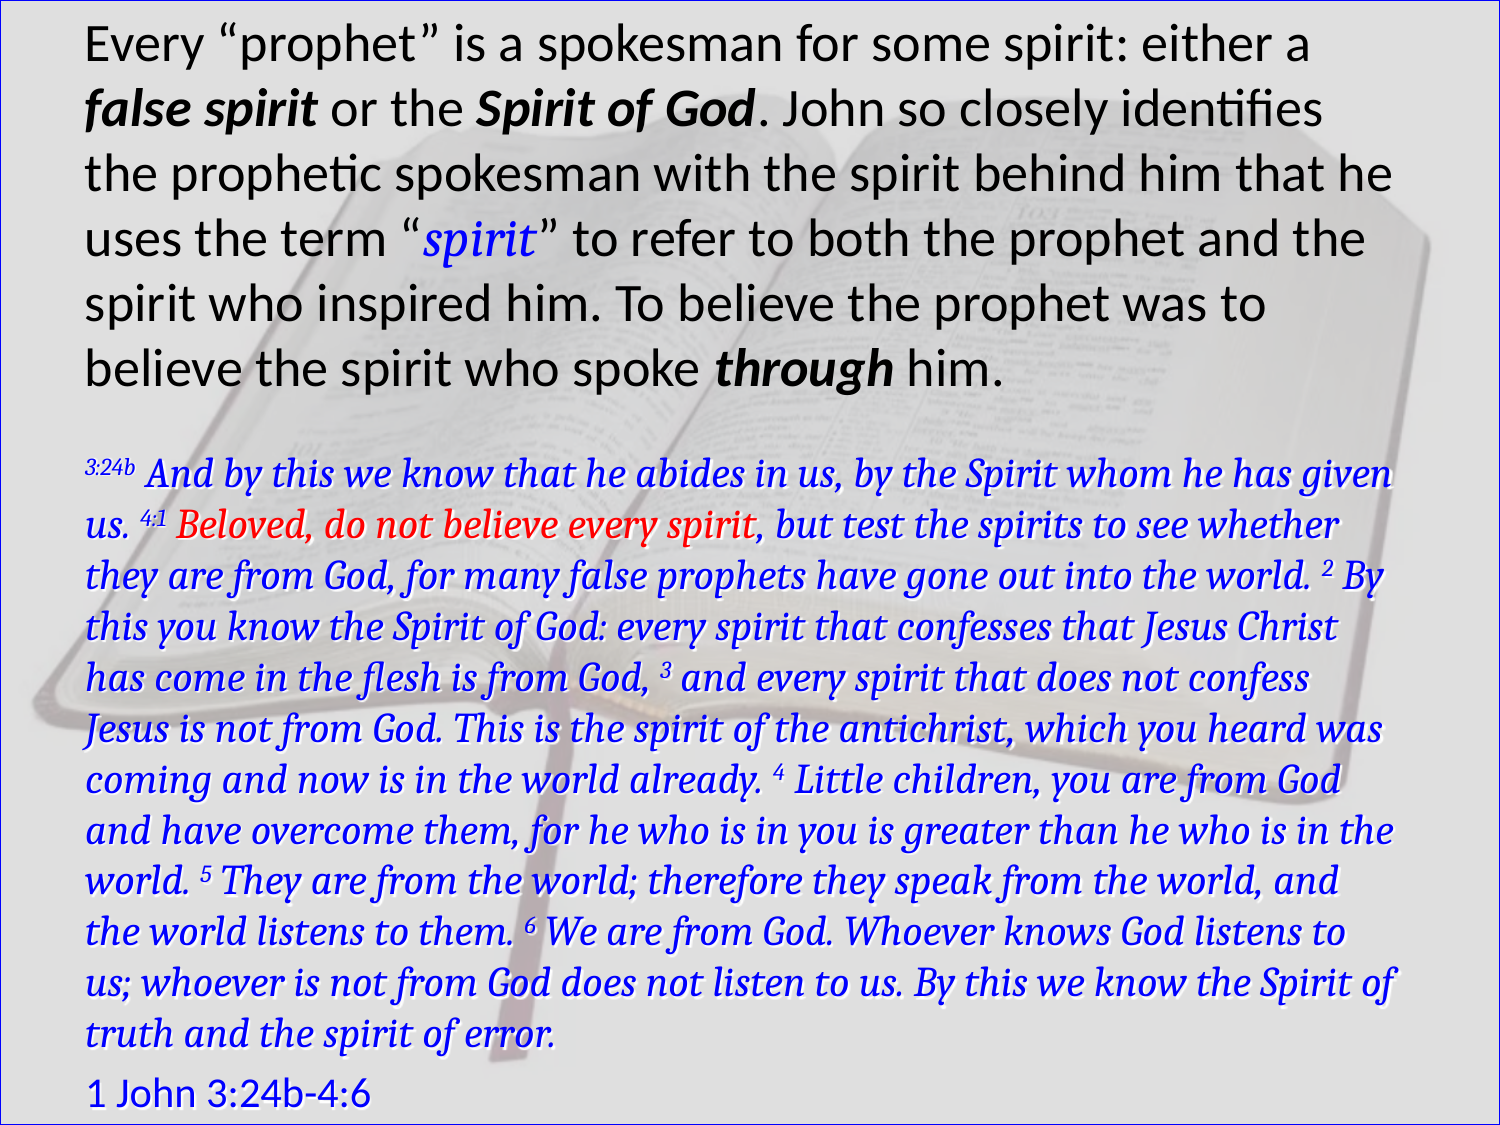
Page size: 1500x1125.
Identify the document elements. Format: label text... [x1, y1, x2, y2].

text_box Every “prophet” is a spokesman for some spirit: either a false spirit or the Spirit of God. John so closely identifies the prophetic spokesman with the spirit behind him that he uses the term “spirit” to refer to both the prophet and the spirit who inspired him. To believe the prophet was to believe the spirit who spoke through him. [70, 0, 1418, 394]
subtitle 3:24b And by this we know that he abides in us, by the Spirit whom he has given us. 4:1 Beloved, do not believe every spirit, but test the spirits to see whether they are from God, for many false prophets have gone out into the world. 2 By this you know the Spirit of God: every spirit that confesses that Jesus Christ has come in the flesh is from God, 3 and every spirit that does not confess Jesus is not from God. This is the spirit of the antichrist, which you heard was coming and now is in the world already. 4 Little children, you are from God and have overcome them, for he who is in you is greater than he who is in the world. 5 They are from the world; therefore they speak from the world, and the world listens to them. 6 We are from God. Whoever knows God listens to us; whoever is not from God does not listen to us. By this we know the Spirit of truth and the spirit of error. 1 John 3:24b-4:6 [70, 437, 1418, 1125]
